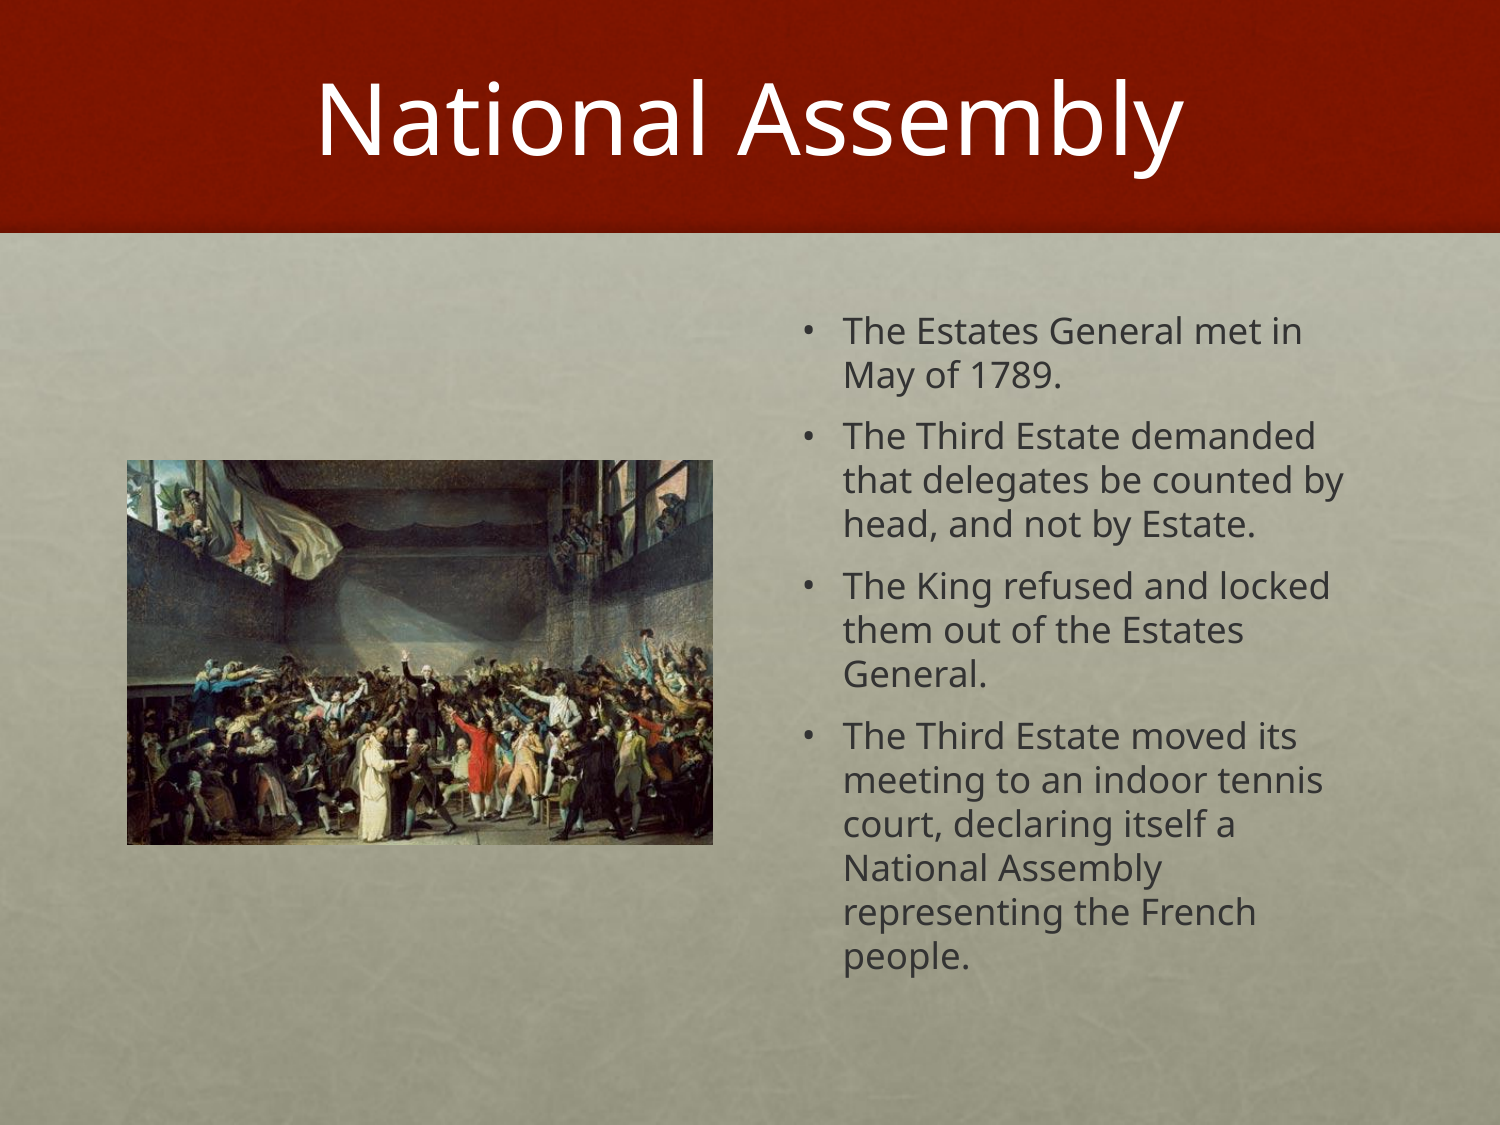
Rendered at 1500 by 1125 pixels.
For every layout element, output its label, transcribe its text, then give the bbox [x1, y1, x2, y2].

title National Assembly [127, 10, 1372, 221]
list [127, 299, 714, 1006]
picture [0, 214, 1500, 1125]
list The Estates General met in May of 1789. The Third Estate demanded that delegates be counted by head, and not by Estate. The King refused and locked them out of the Estates General. The Third Estate moved its meeting to an indoor tennis court, declaring itself a National Assembly representing the French people. [786, 299, 1372, 1005]
